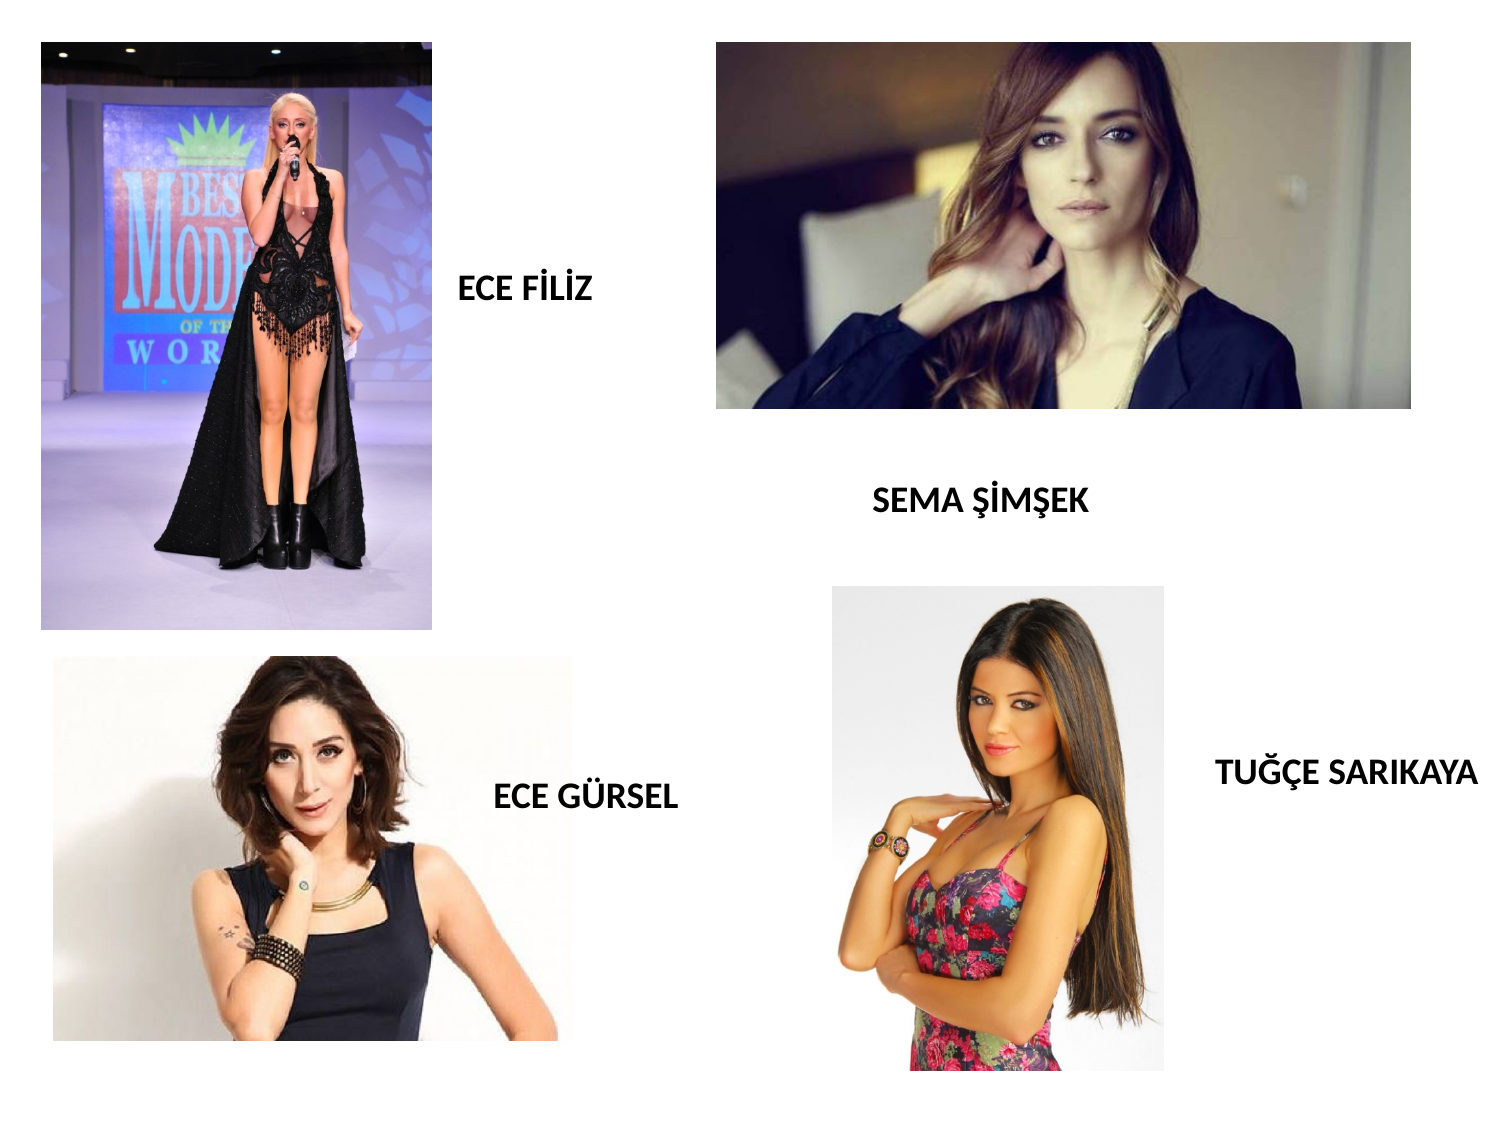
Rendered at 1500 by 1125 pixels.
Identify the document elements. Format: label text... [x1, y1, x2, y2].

text_box TUĞÇE SARIKAYA [1200, 739, 1494, 800]
picture [832, 585, 1164, 1071]
text_box ECE FİLİZ [443, 255, 608, 315]
picture [716, 42, 1411, 410]
text_box ECE GÜRSEL [578, 763, 694, 823]
picture [52, 656, 574, 1042]
picture [41, 42, 432, 630]
text_box SEMA ŞİMŞEK [857, 467, 1105, 528]
